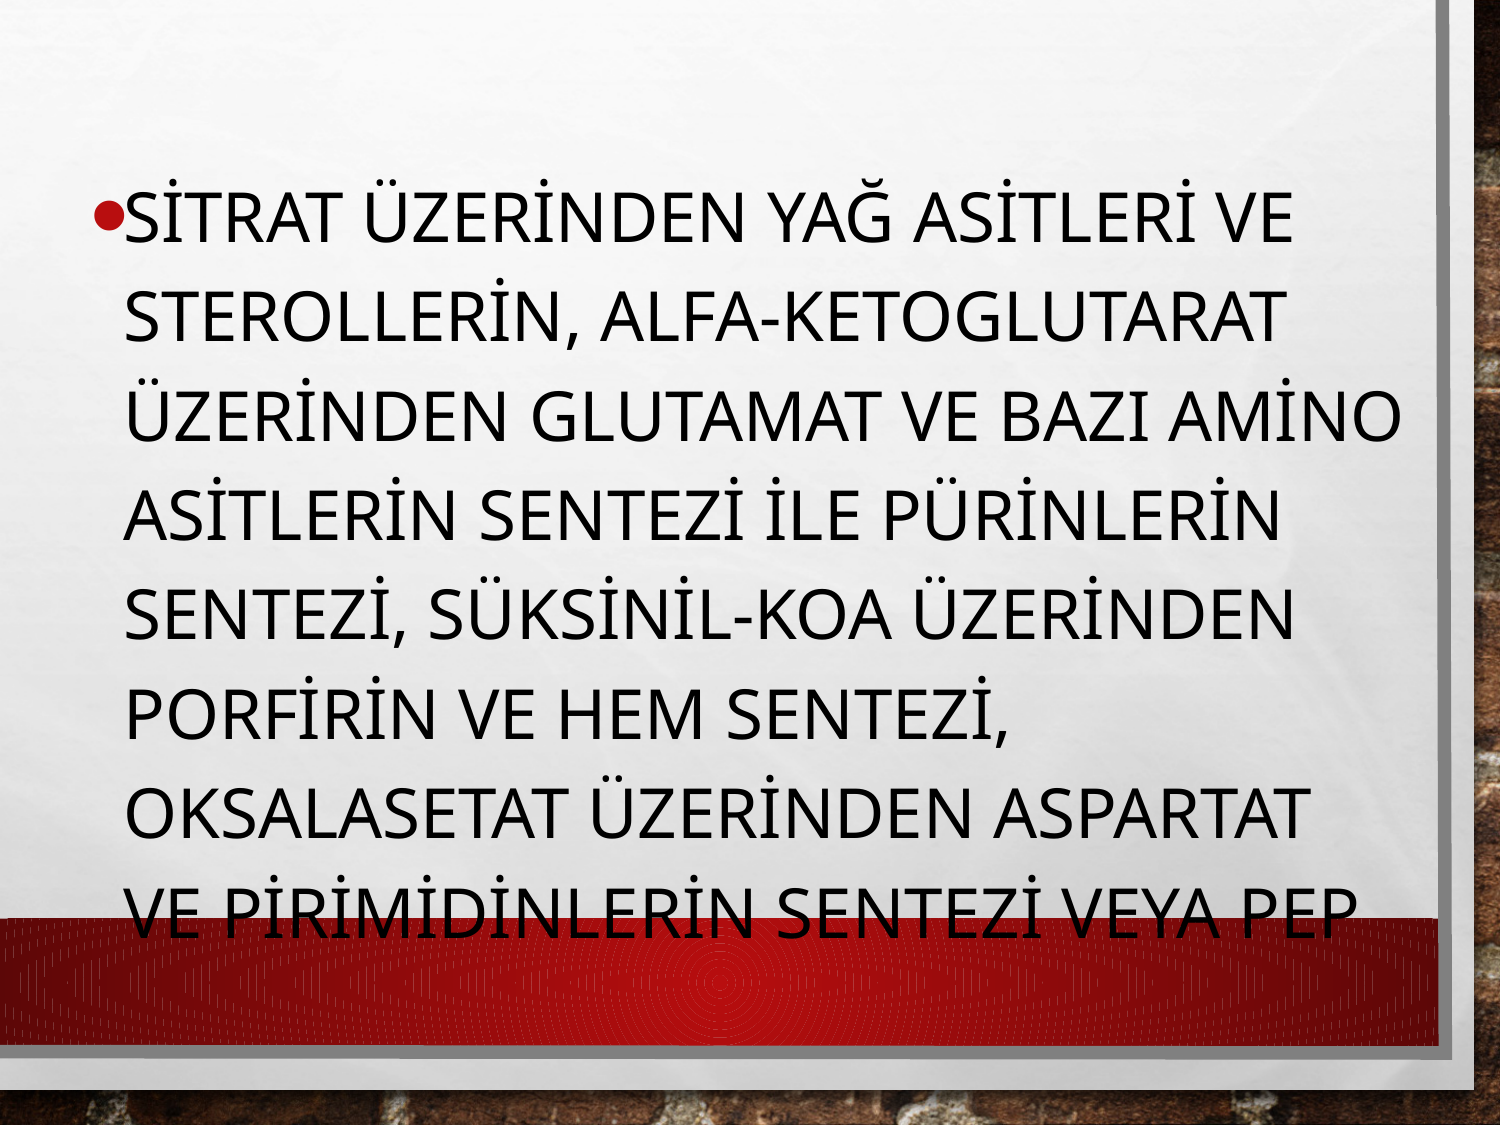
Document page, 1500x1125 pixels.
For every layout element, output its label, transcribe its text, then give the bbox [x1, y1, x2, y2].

list Sitrat üzerinden yağ asitleri ve sterollerin, alfa-ketoglutarat üzerinden glutamat ve bazı amino asitlerin sentezi ile pürinlerin sentezi, süksinil-KoA üzerinden porfirin ve hem sentezi, oksalasetat üzerinden aspartat ve pirimidinlerin sentezi veya PEP [75, 149, 1425, 1005]
picture [0, 0, 1500, 1125]
